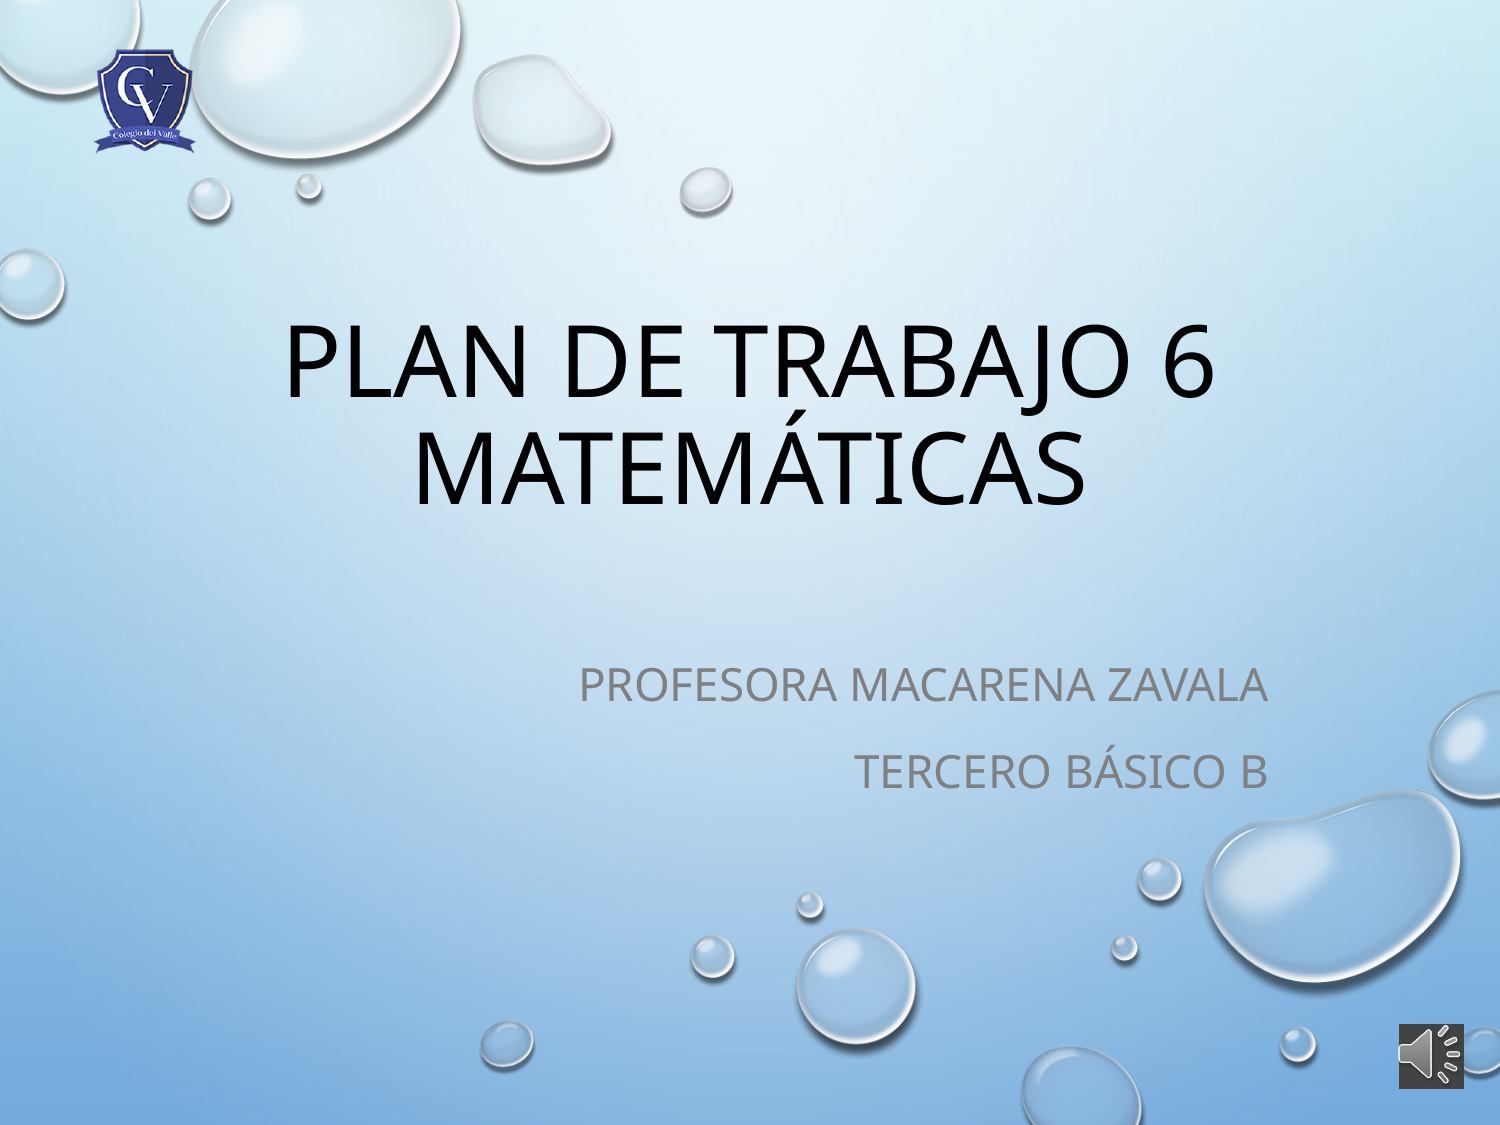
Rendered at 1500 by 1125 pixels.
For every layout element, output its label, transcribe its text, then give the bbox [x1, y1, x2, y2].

picture [0, 0, 1500, 1125]
subtitle Profesora Macarena Zavala Tercero básico B [215, 637, 1285, 863]
title Plan de trabajo 6 Matemáticas [112, 142, 1388, 535]
